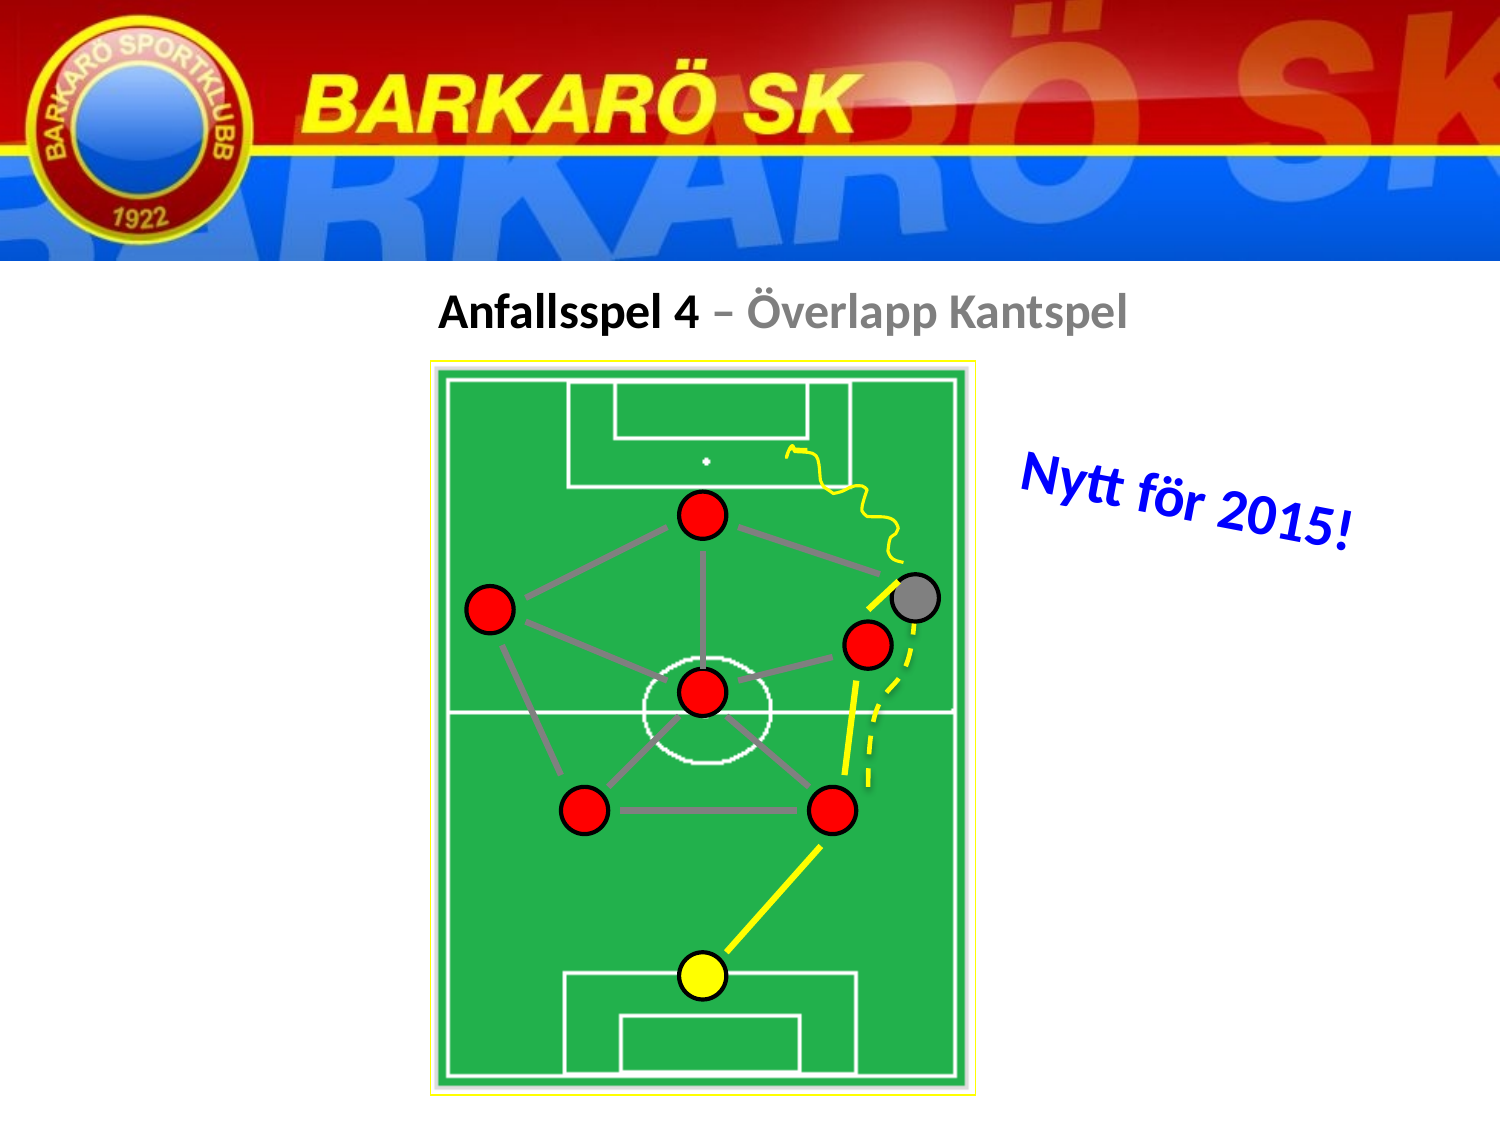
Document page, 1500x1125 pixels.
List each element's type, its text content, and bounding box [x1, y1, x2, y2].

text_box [525, 621, 668, 681]
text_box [844, 719, 857, 776]
picture [430, 361, 976, 1095]
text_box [501, 644, 562, 776]
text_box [607, 715, 680, 788]
text_box Nytt för 2015! [1000, 421, 1378, 574]
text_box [726, 715, 810, 788]
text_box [791, 662, 993, 711]
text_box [737, 526, 881, 575]
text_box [726, 845, 822, 953]
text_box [737, 656, 833, 681]
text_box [525, 526, 668, 599]
text_box Anfallsspel 4 – Överlapp Kantspel [29, 269, 1447, 350]
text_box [867, 580, 899, 610]
picture [0, 0, 1500, 261]
